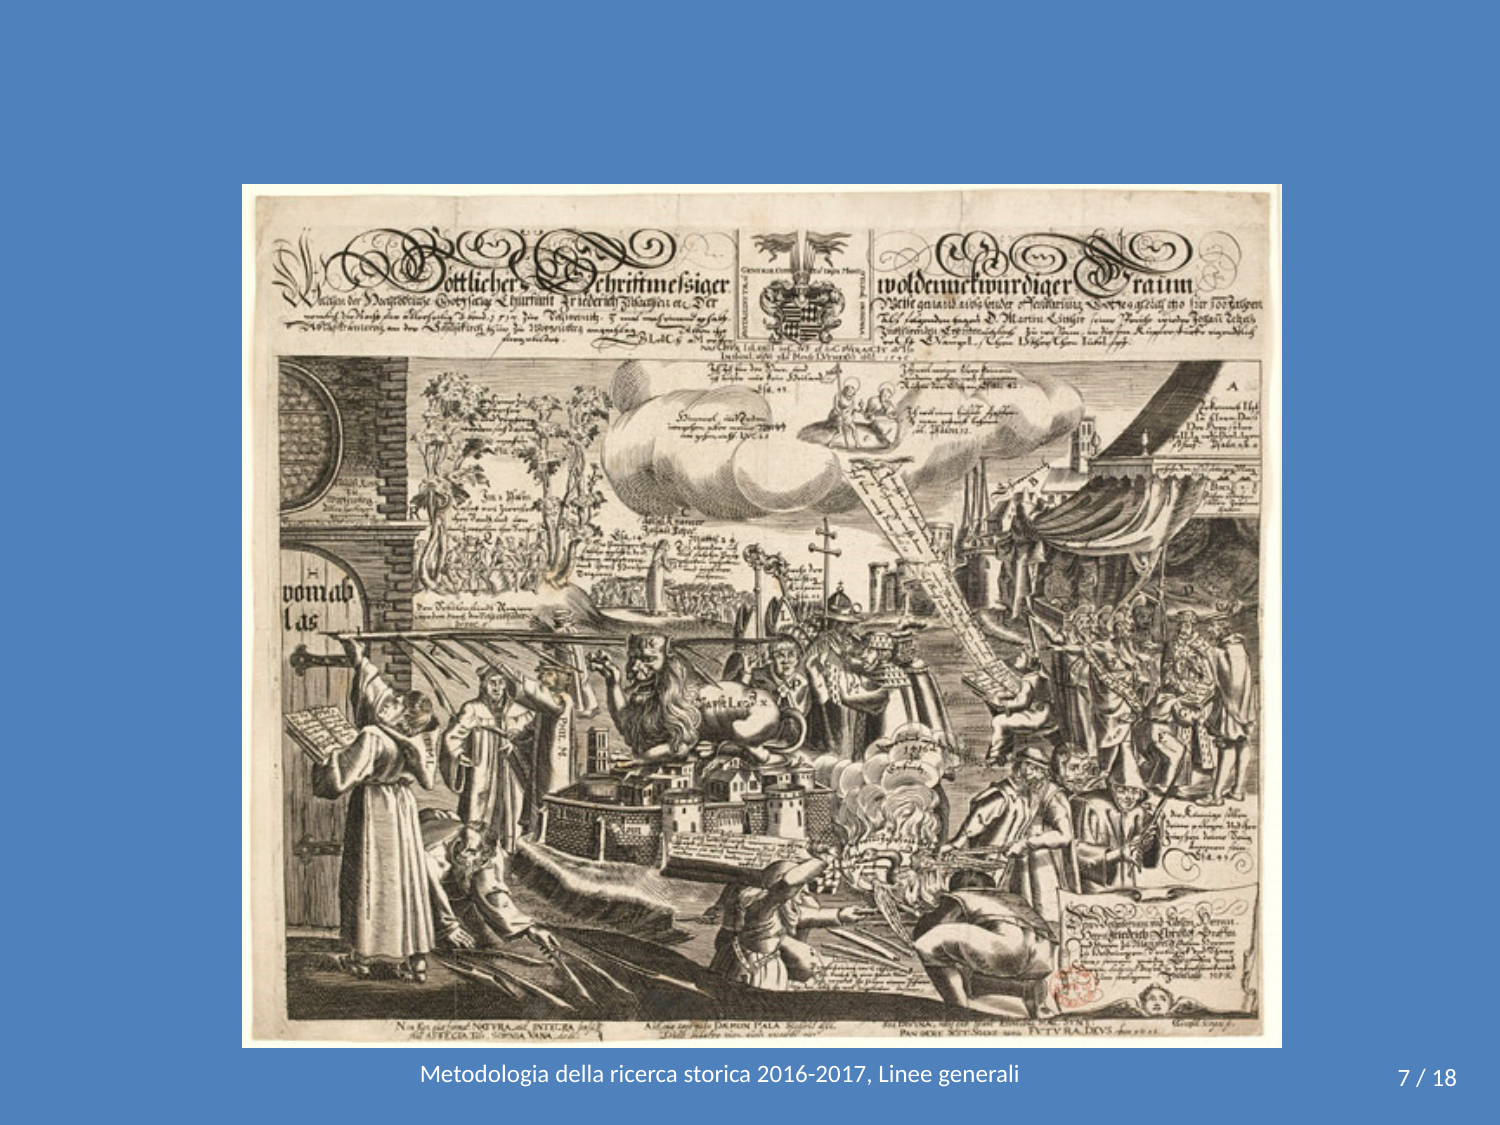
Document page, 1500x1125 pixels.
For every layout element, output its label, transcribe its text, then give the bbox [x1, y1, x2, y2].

footer Metodologia della ricerca storica 2016-2017, Linee generali [100, 1042, 1341, 1103]
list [241, 184, 1282, 1048]
slide_number 7 / 18 [1352, 1046, 1473, 1107]
